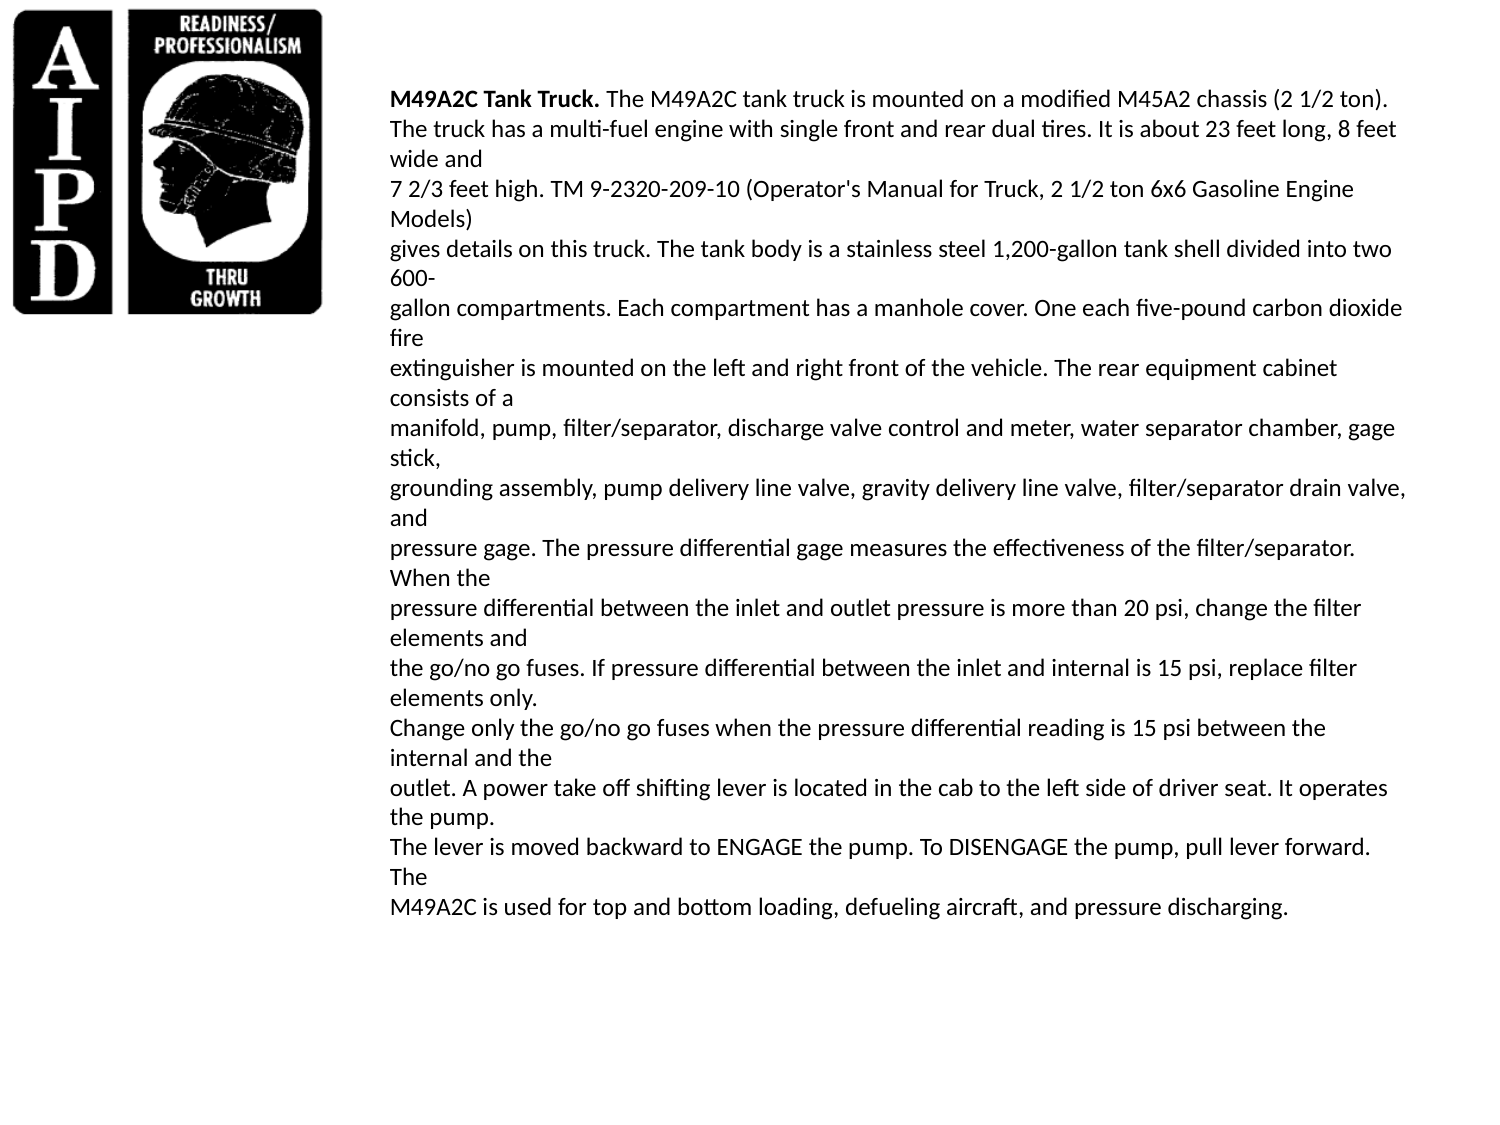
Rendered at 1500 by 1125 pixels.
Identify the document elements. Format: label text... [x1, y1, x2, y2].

text_box M49A2C Tank Truck. The M49A2C tank truck is mounted on a modified M45A2 chassis (2 1/2 ton). The truck has a multi-fuel engine with single front and rear dual tires. It is about 23 feet long, 8 feet wide and 7 2/3 feet high. TM 9-2320-209-10 (Operator's Manual for Truck, 2 1/2 ton 6x6 Gasoline Engine Models) gives details on this truck. The tank body is a stainless steel 1,200-gallon tank shell divided into two 600- gallon compartments. Each compartment has a manhole cover. One each five-pound carbon dioxide fire extinguisher is mounted on the left and right front of the vehicle. The rear equipment cabinet consists of a manifold, pump, filter/separator, discharge valve control and meter, water separator chamber, gage stick, grounding assembly, pump delivery line valve, gravity delivery line valve, filter/separator drain valve, and pressure gage. The pressure differential gage measures the effectiveness of the filter/separator. When the pressure differential between the inlet and outlet pressure is more than 20 psi, change the filter elements and the go/no go fuses. If pressure differential between the inlet and internal is 15 psi, replace filter elements only. Change only the go/no go fuses when the pressure differential reading is 15 psi between the internal and the outlet. A power take off shifting lever is located in the cab to the left side of driver seat. It operates the pump. The lever is moved backward to ENGAGE the pump. To DISENGAGE the pump, pull lever forward. The M49A2C is used for top and bottom loading, defueling aircraft, and pressure discharging. [374, 74, 1425, 928]
picture [0, 0, 345, 326]
